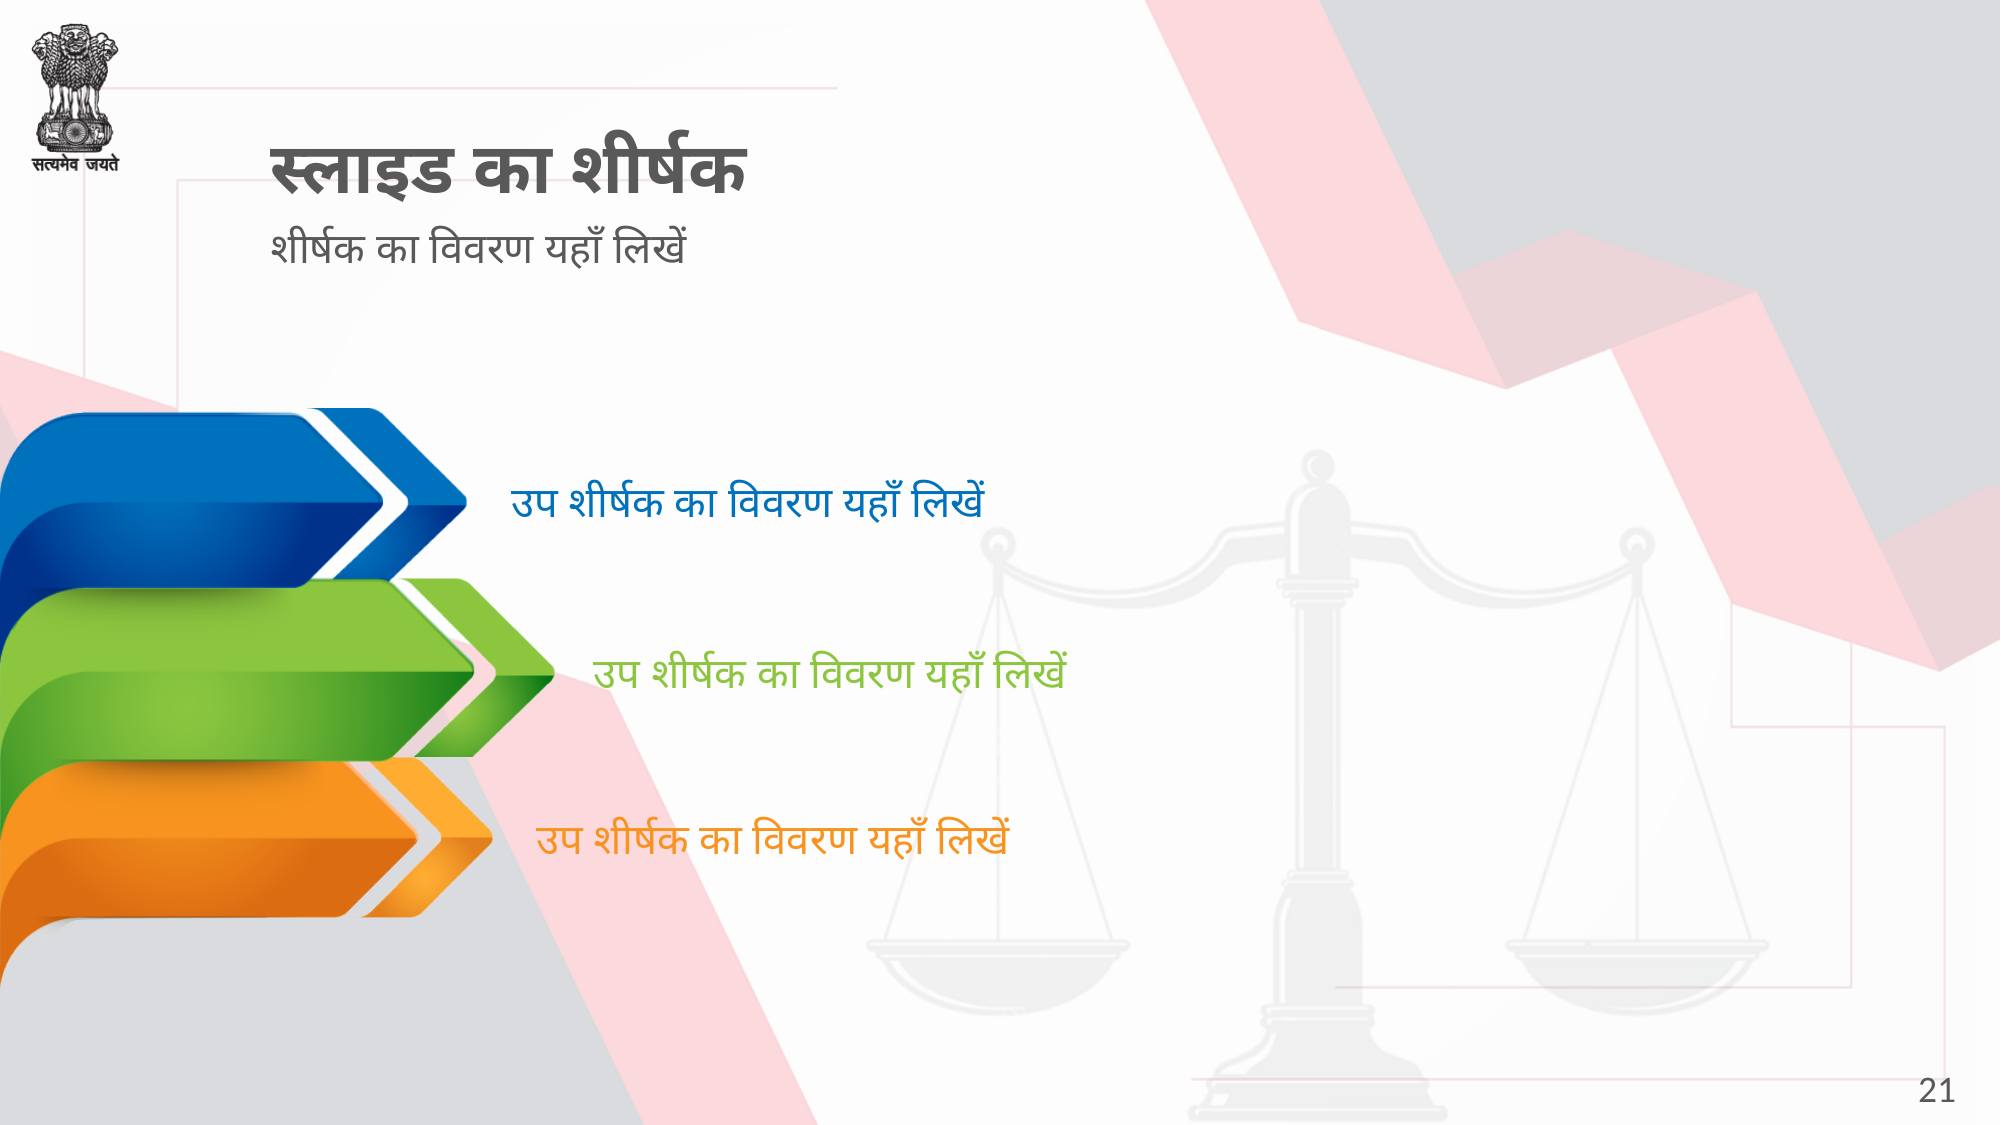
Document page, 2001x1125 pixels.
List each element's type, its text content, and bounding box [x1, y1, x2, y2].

text_box उप शीर्षक का विवरण यहाँ लिखें [586, 633, 1898, 701]
list शीर्षक का विवरण यहाँ लिखें [255, 219, 1697, 315]
list स्लाइड का शीर्षक [255, 125, 1697, 209]
slide_number 21 [1874, 1057, 2000, 1125]
text_box उप शीर्षक का विवरण यहाँ लिखें [555, 798, 1840, 867]
text_box उप शीर्षक का विवरण यहाँ लिखें [555, 461, 1815, 530]
picture [0, 408, 555, 1125]
picture [25, 22, 126, 173]
